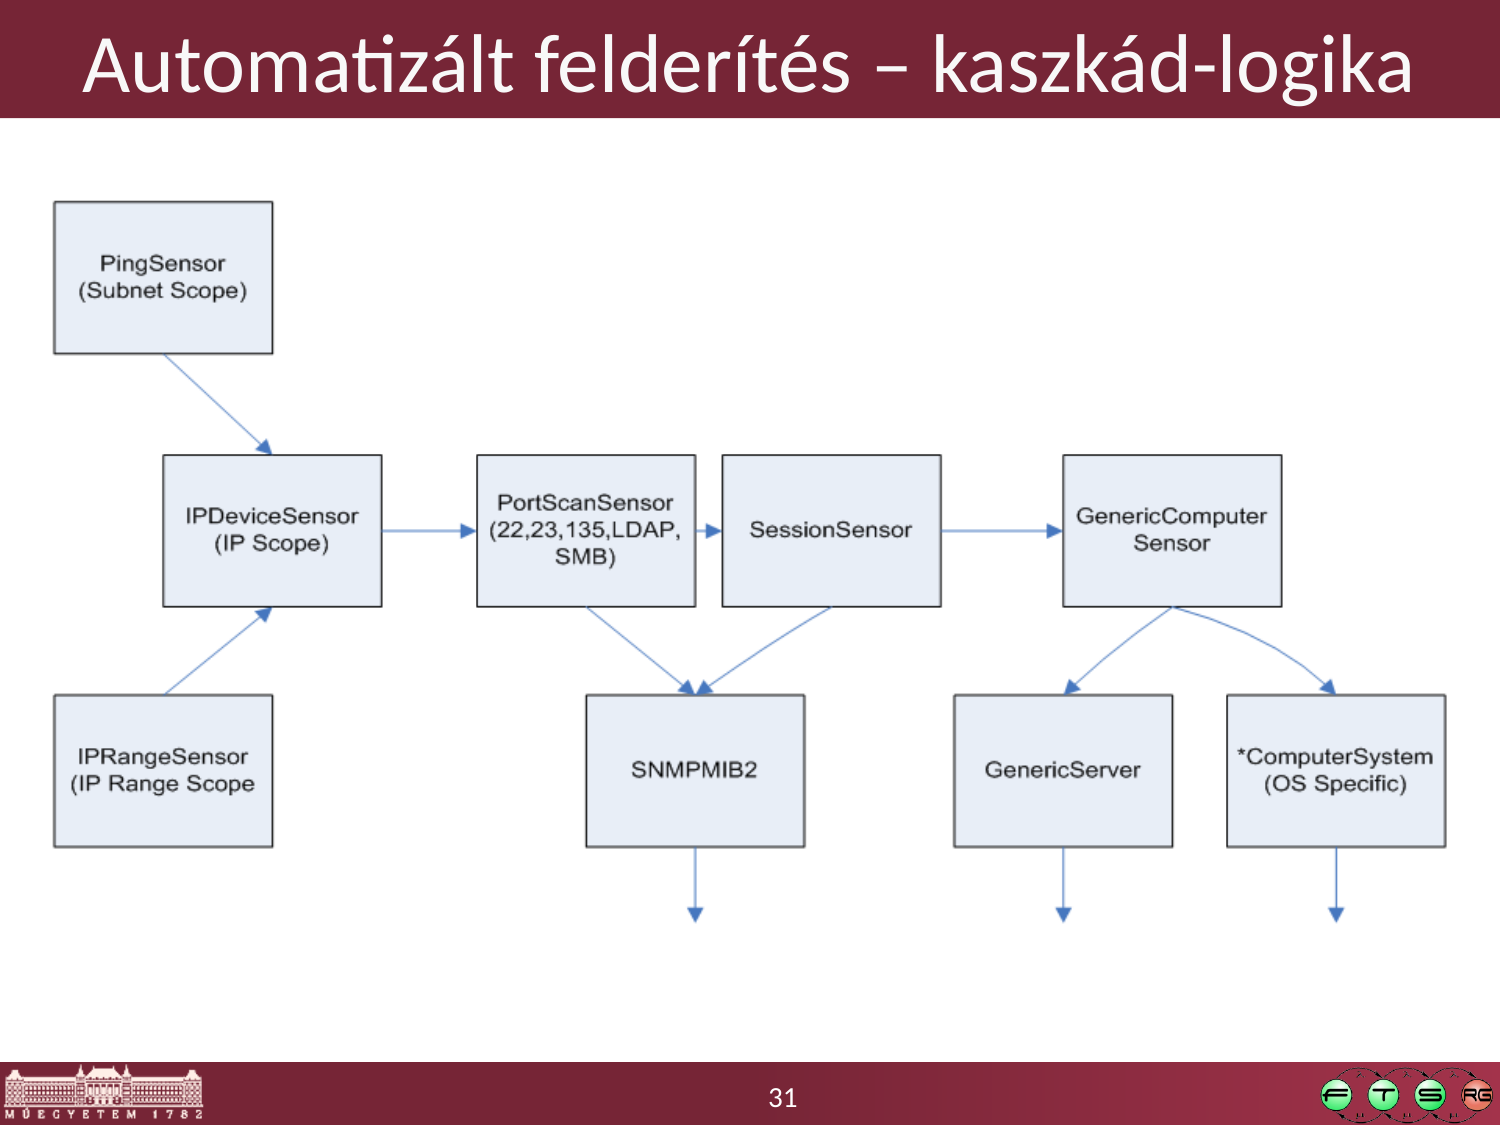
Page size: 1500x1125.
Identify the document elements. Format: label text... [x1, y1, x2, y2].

picture [49, 198, 1451, 927]
picture [1318, 1065, 1494, 1125]
title Automatizált felderítés – kaszkád-logika [0, 0, 1500, 119]
picture [0, 1063, 209, 1123]
